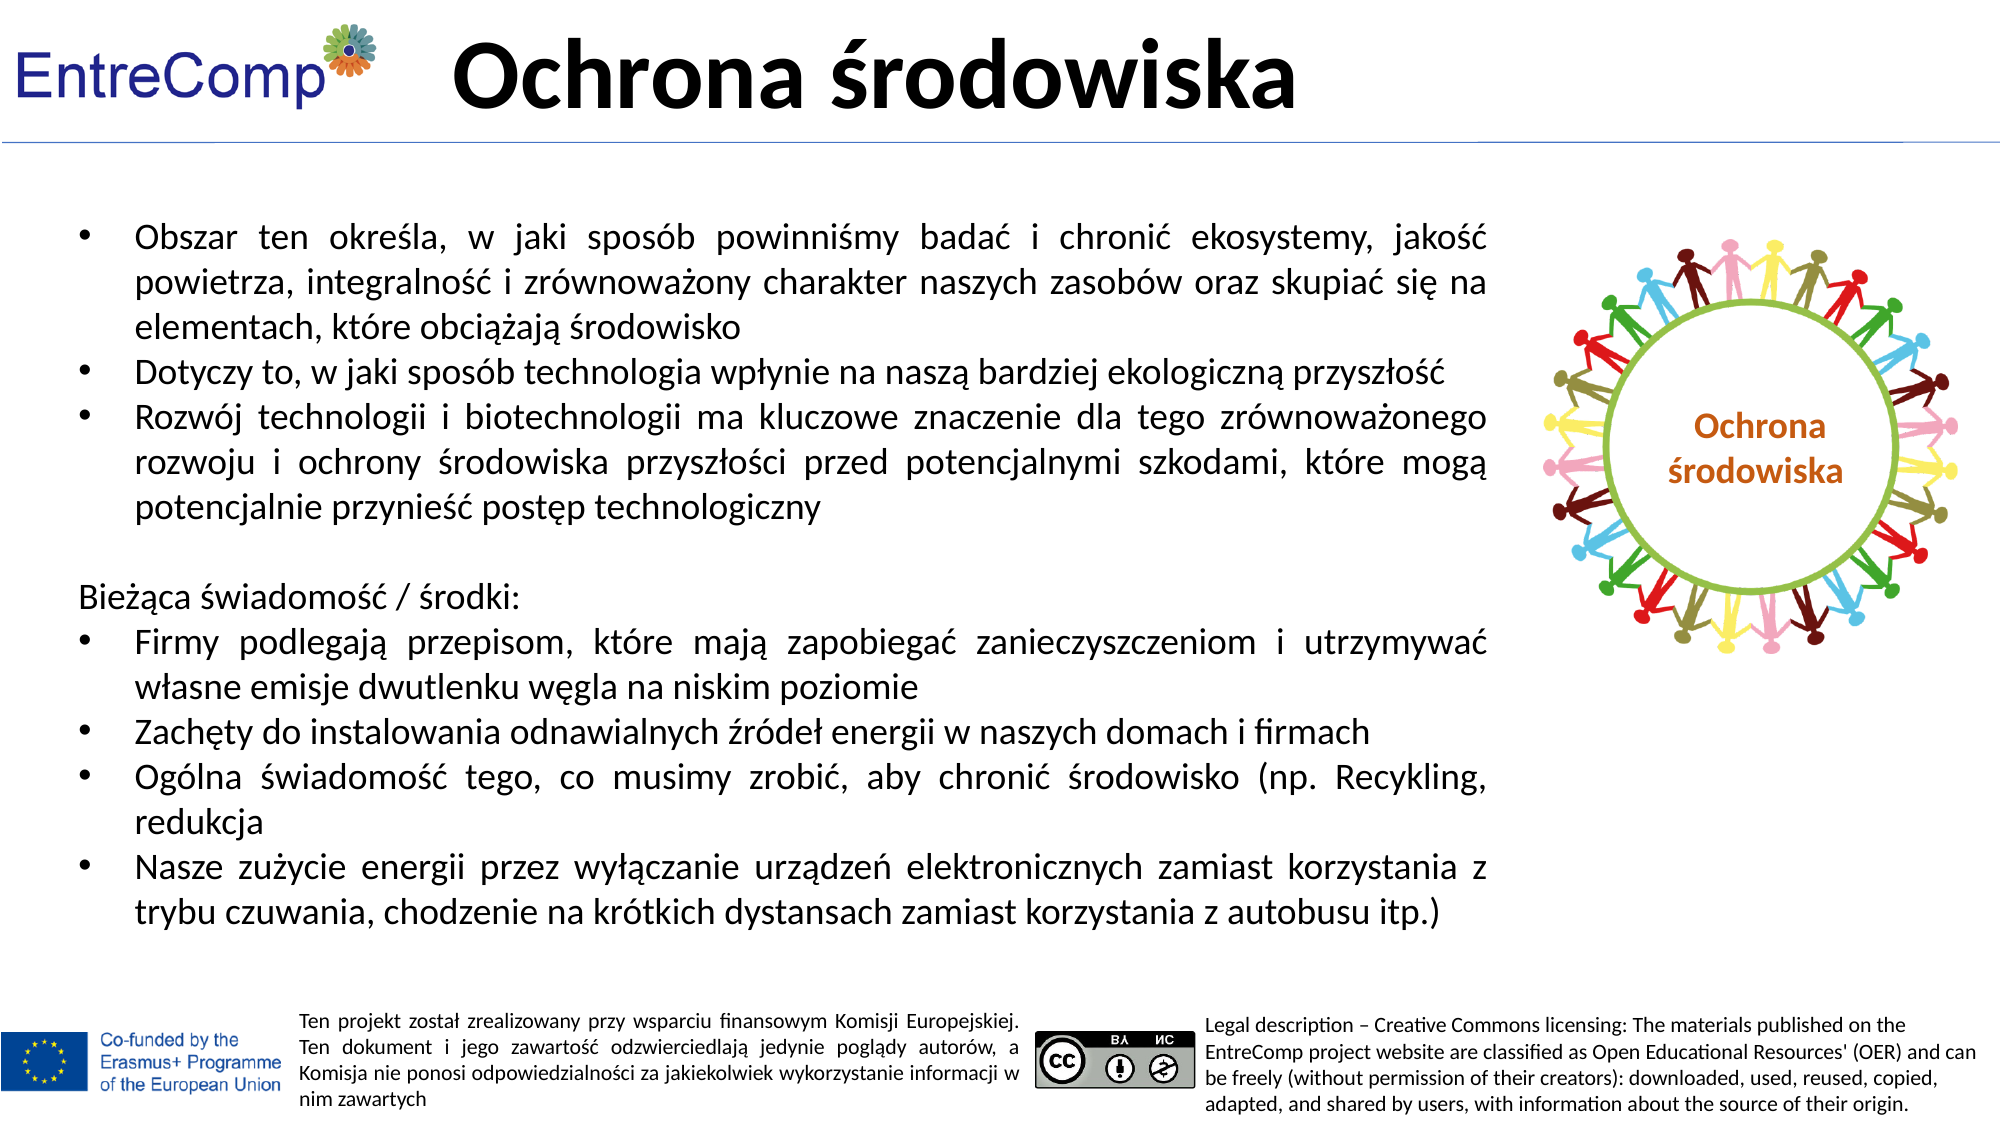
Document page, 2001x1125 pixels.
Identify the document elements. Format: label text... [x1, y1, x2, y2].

picture [1542, 239, 1958, 654]
text_box Legal description – Creative Commons licensing: The materials published on the EntreComp project website are classified as Open Educational Resources' (OER) and can be freely (without permission of their creators): downloaded, used, reused, copied, adapted, and shared by users, with information about the source of their origin. [1190, 1003, 2000, 1124]
text_box Ten projekt został zrealizowany przy wsparciu finansowym Komisji Europejskiej. Ten dokument i jego zawartość odzwierciedlają jedynie poglądy autorów, a Komisja nie ponosi odpowiedzialności za jakiekolwiek wykorzystanie informacji w nim zawartych [284, 999, 1036, 1119]
picture [1035, 1031, 1196, 1089]
text_box Ochrona środowiska [438, 1, 1966, 137]
picture [11, 18, 381, 122]
text_box Obszar ten określa, w jaki sposób powinniśmy badać i chronić ekosystemy, jakość powietrza, integralność i zrównoważony charakter naszych zasobów oraz skupiać się na elementach, które obciążają środowisko Dotyczy to, w jaki sposób technologia wpłynie na naszą bardziej ekologiczną przyszłość Rozwój technologii i biotechnologii ma kluczowe znaczenie dla tego zrównoważonego rozwoju i ochrony środowiska przyszłości przed potencjalnymi szkodami, które mogą potencjalnie przynieść postęp technologiczny Bieżąca świadomość / środki: Firmy podlegają przepisom, które mają zapobiegać zanieczyszczeniom i utrzymywać własne emisje dwutlenku węgla na niskim poziomie Zachęty do instalowania odnawialnych źródeł energii w naszych domach i firmach Ogólna świadomość tego, co musimy zrobić, aby chronić środowisko (np. Recykling, redukcja Nasze zużycie energii przez wyłączanie urządzeń elektronicznych zamiast korzystania z trybu czuwania, chodzenie na krótkich dystansach zamiast korzystania z autobusu itp.) [63, 204, 1504, 940]
picture [0, 1028, 288, 1095]
